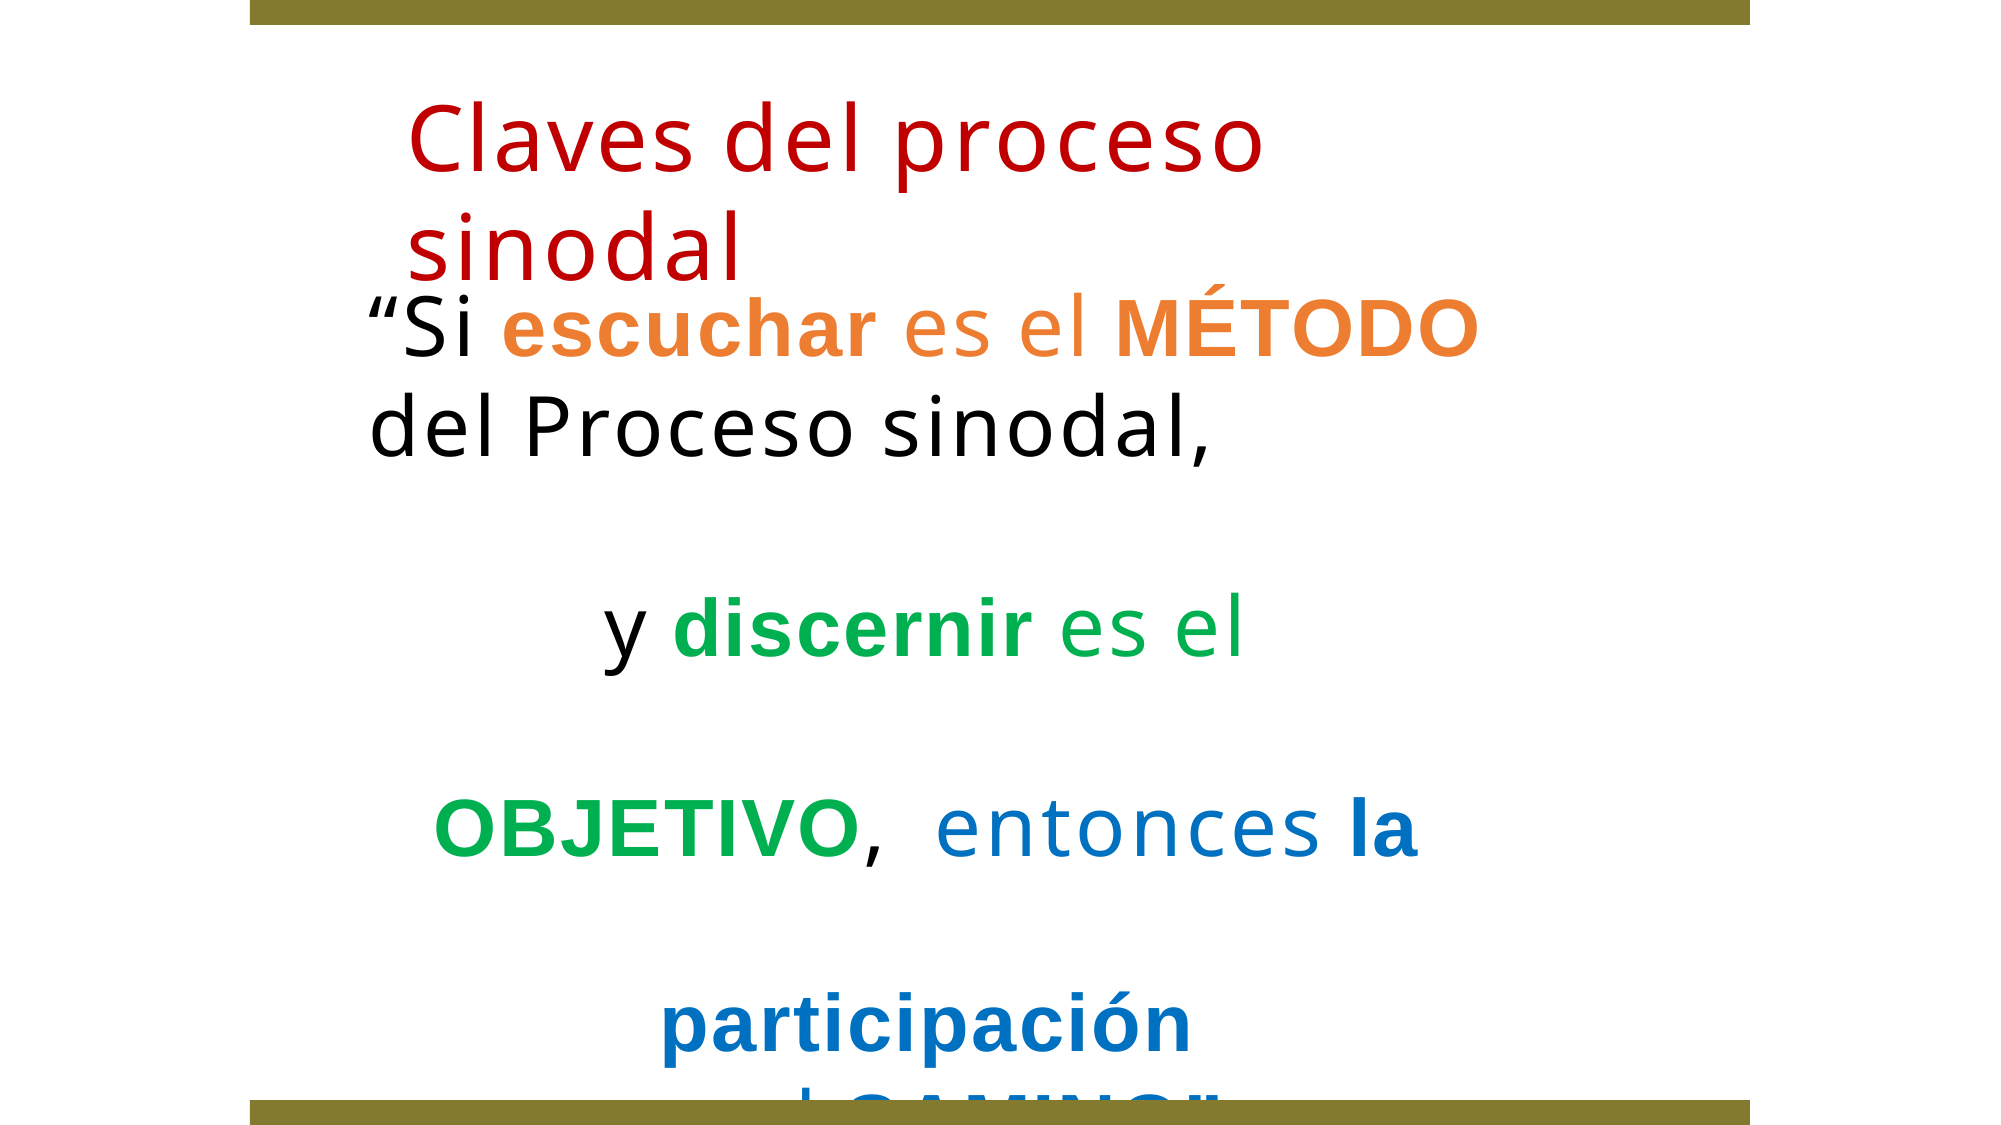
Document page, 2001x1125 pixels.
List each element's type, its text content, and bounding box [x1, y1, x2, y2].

text_box [249, 0, 1750, 25]
text_box “Si escuchar es el MÉTODO del Proceso sinodal, y discernir es el OBJETIVO, entonces la participación es el CAMINO” [366, 271, 1487, 1100]
title Claves del proceso sinodal [403, 77, 1597, 300]
text_box [249, 1100, 1750, 1125]
